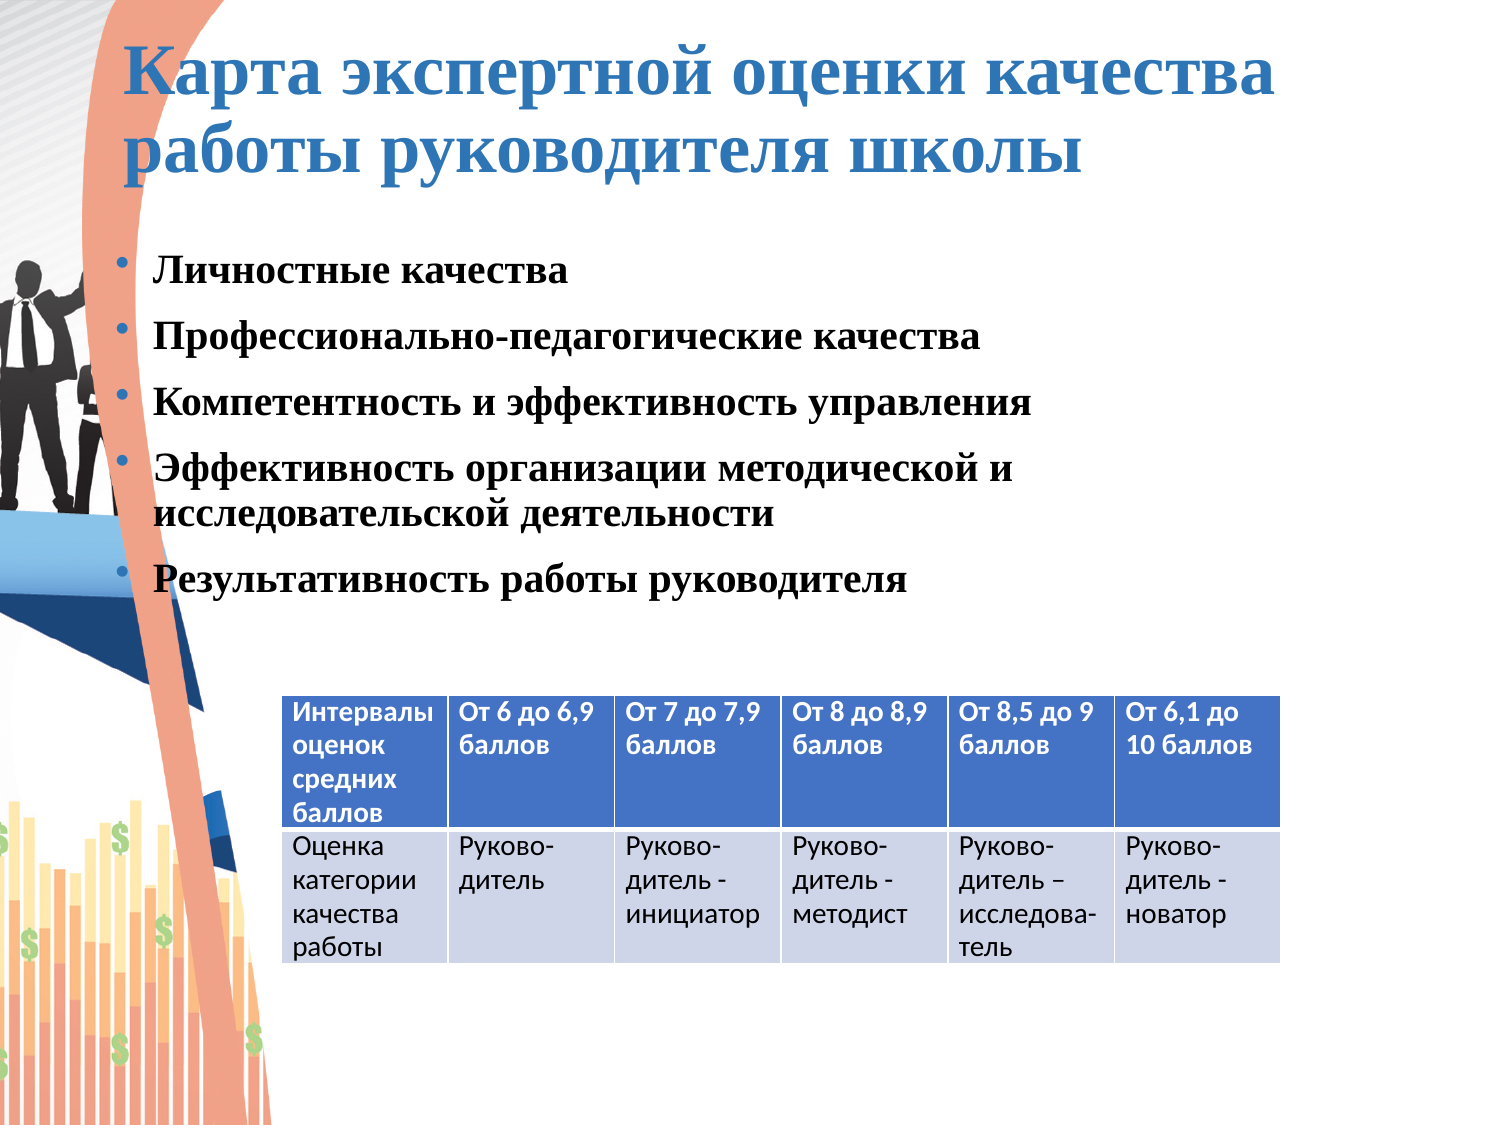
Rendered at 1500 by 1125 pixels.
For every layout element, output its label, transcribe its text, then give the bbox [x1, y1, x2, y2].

table_cell Руково-дитель – исследова-тель [949, 832, 1114, 963]
table_cell Руково-дитель - инициатор [615, 832, 780, 963]
list Личностные качества Профессионально-педагогические качества Компетентность и эффективность управления Эффективность организации методической и исследовательской деятельности Результативность работы руководителя [100, 240, 1397, 1014]
table_cell Оценка категории качества работы [282, 832, 447, 963]
table_header От 8 до 8,9 баллов [782, 696, 947, 827]
table_header От 6 до 6,9 баллов [449, 696, 614, 827]
table_header Интервалы оценок средних баллов [282, 696, 447, 827]
table_cell Руково-дитель - новатор [1115, 832, 1280, 963]
table_header От 6,1 до 10 баллов [1115, 696, 1280, 827]
table_header От 7 до 7,9 баллов [615, 696, 780, 827]
table_cell Руково-дитель - методист [782, 832, 947, 963]
picture [0, 0, 1066, 1125]
table_cell Руково-дитель [449, 832, 614, 963]
title Карта экспертной оценки качества работы руководителя школы [108, 0, 1395, 220]
table_header От 8,5 до 9 баллов [949, 696, 1114, 827]
